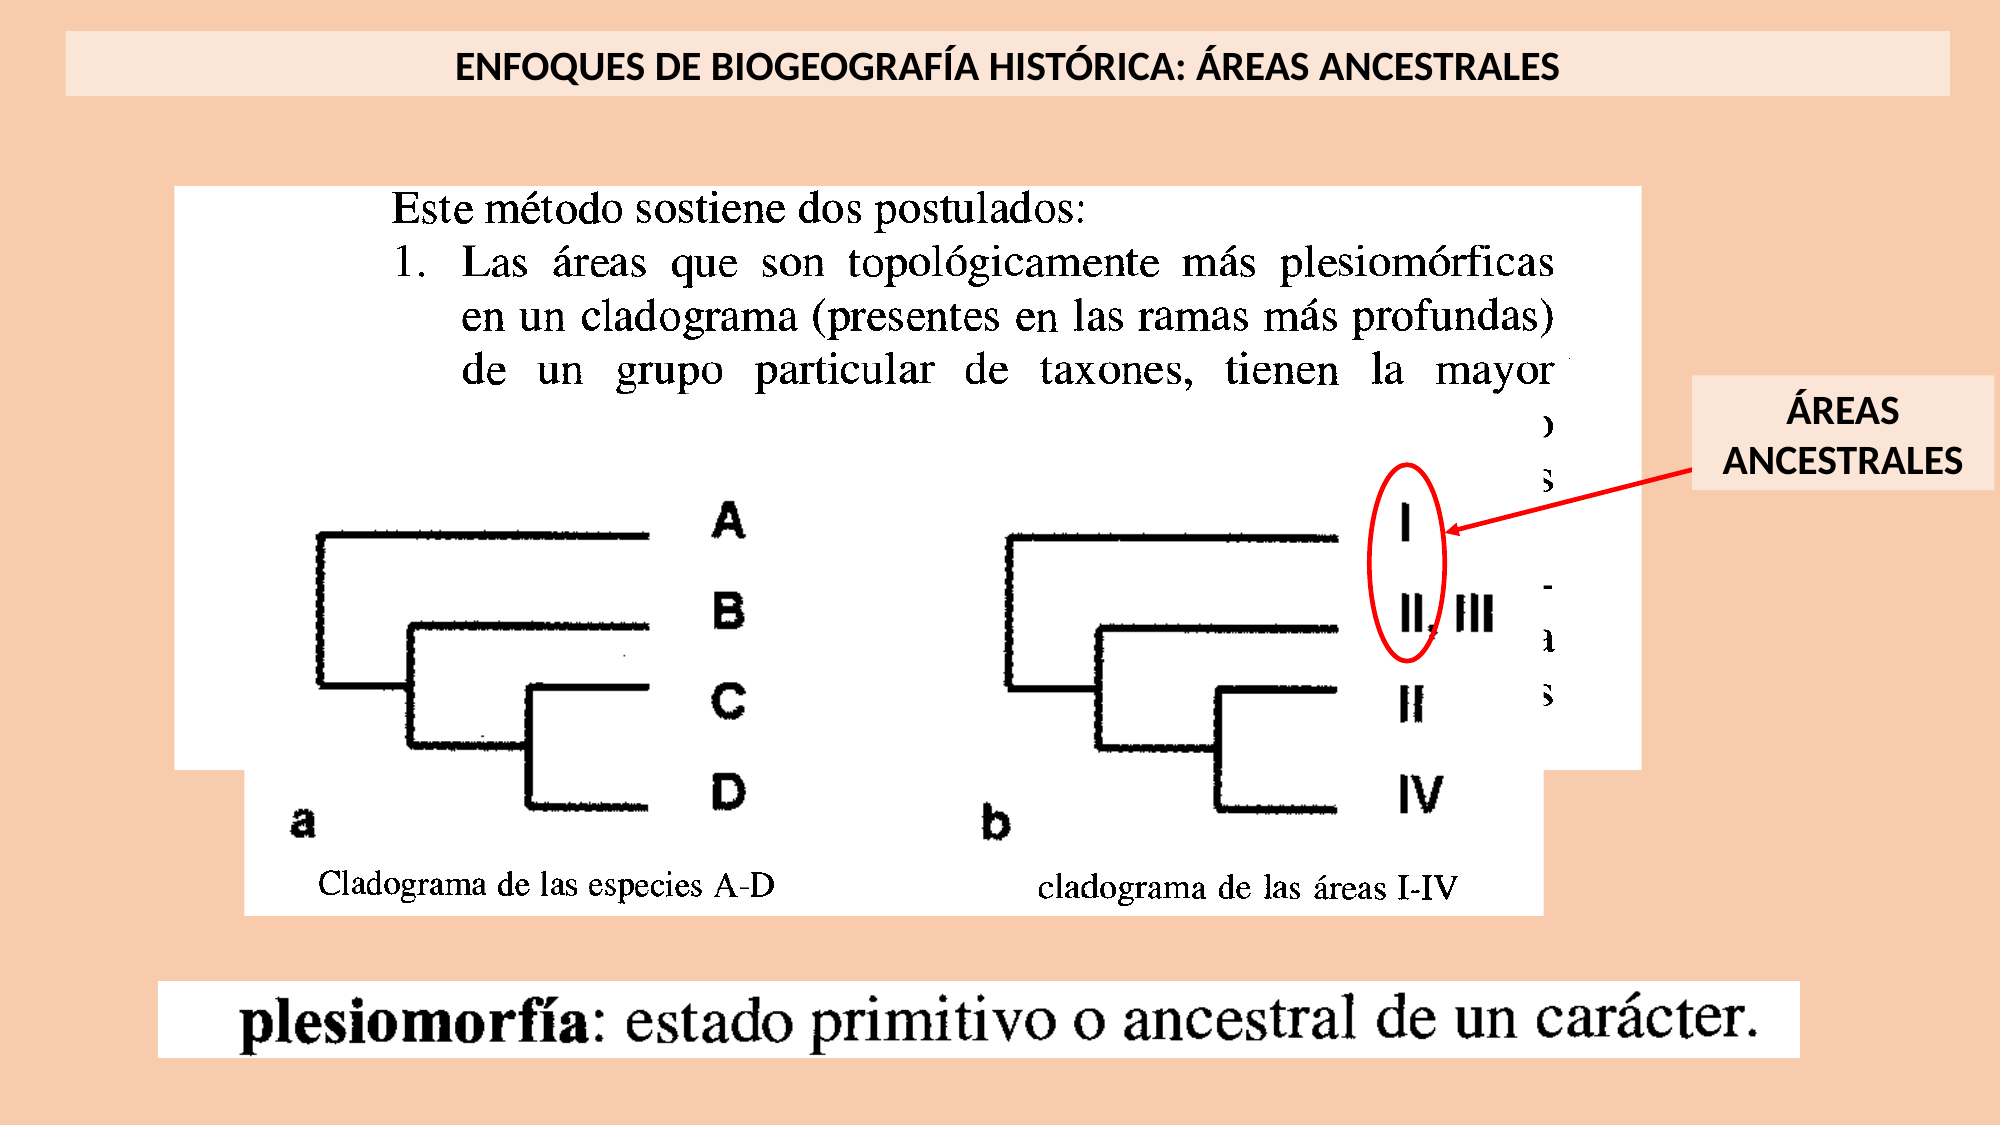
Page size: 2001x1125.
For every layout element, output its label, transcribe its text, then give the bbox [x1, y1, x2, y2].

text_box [1444, 464, 1712, 533]
text_box ÁREAS ANCESTRALES [1692, 375, 1995, 491]
picture [157, 981, 1800, 1058]
picture [174, 186, 1642, 916]
text_box ENFOQUES DE BIOGEOGRAFÍA HISTÓRICA: ÁREAS ANCESTRALES [65, 31, 1950, 96]
